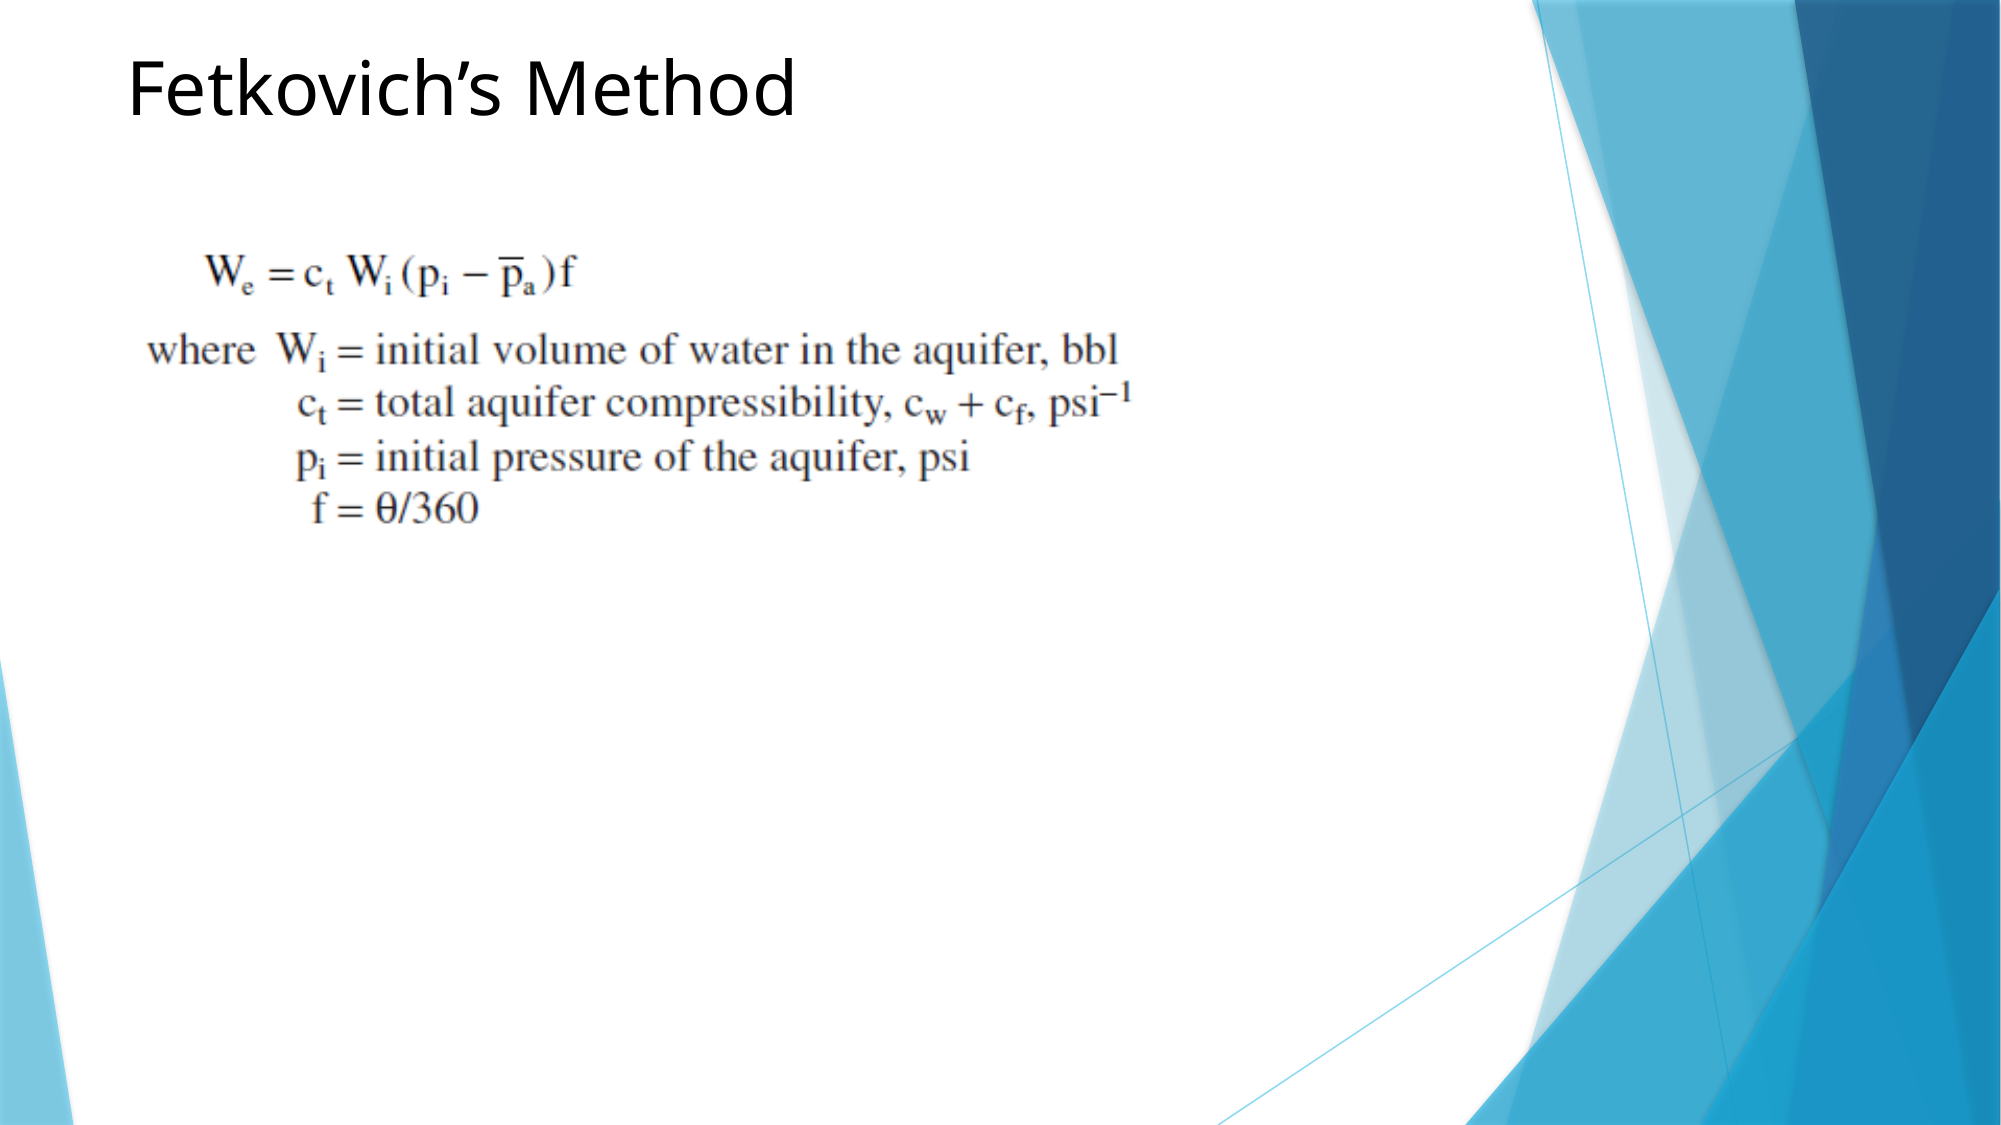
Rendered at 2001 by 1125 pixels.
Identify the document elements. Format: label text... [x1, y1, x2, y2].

picture [110, 220, 1215, 574]
title Fetkovich’s Method [111, 33, 1522, 250]
